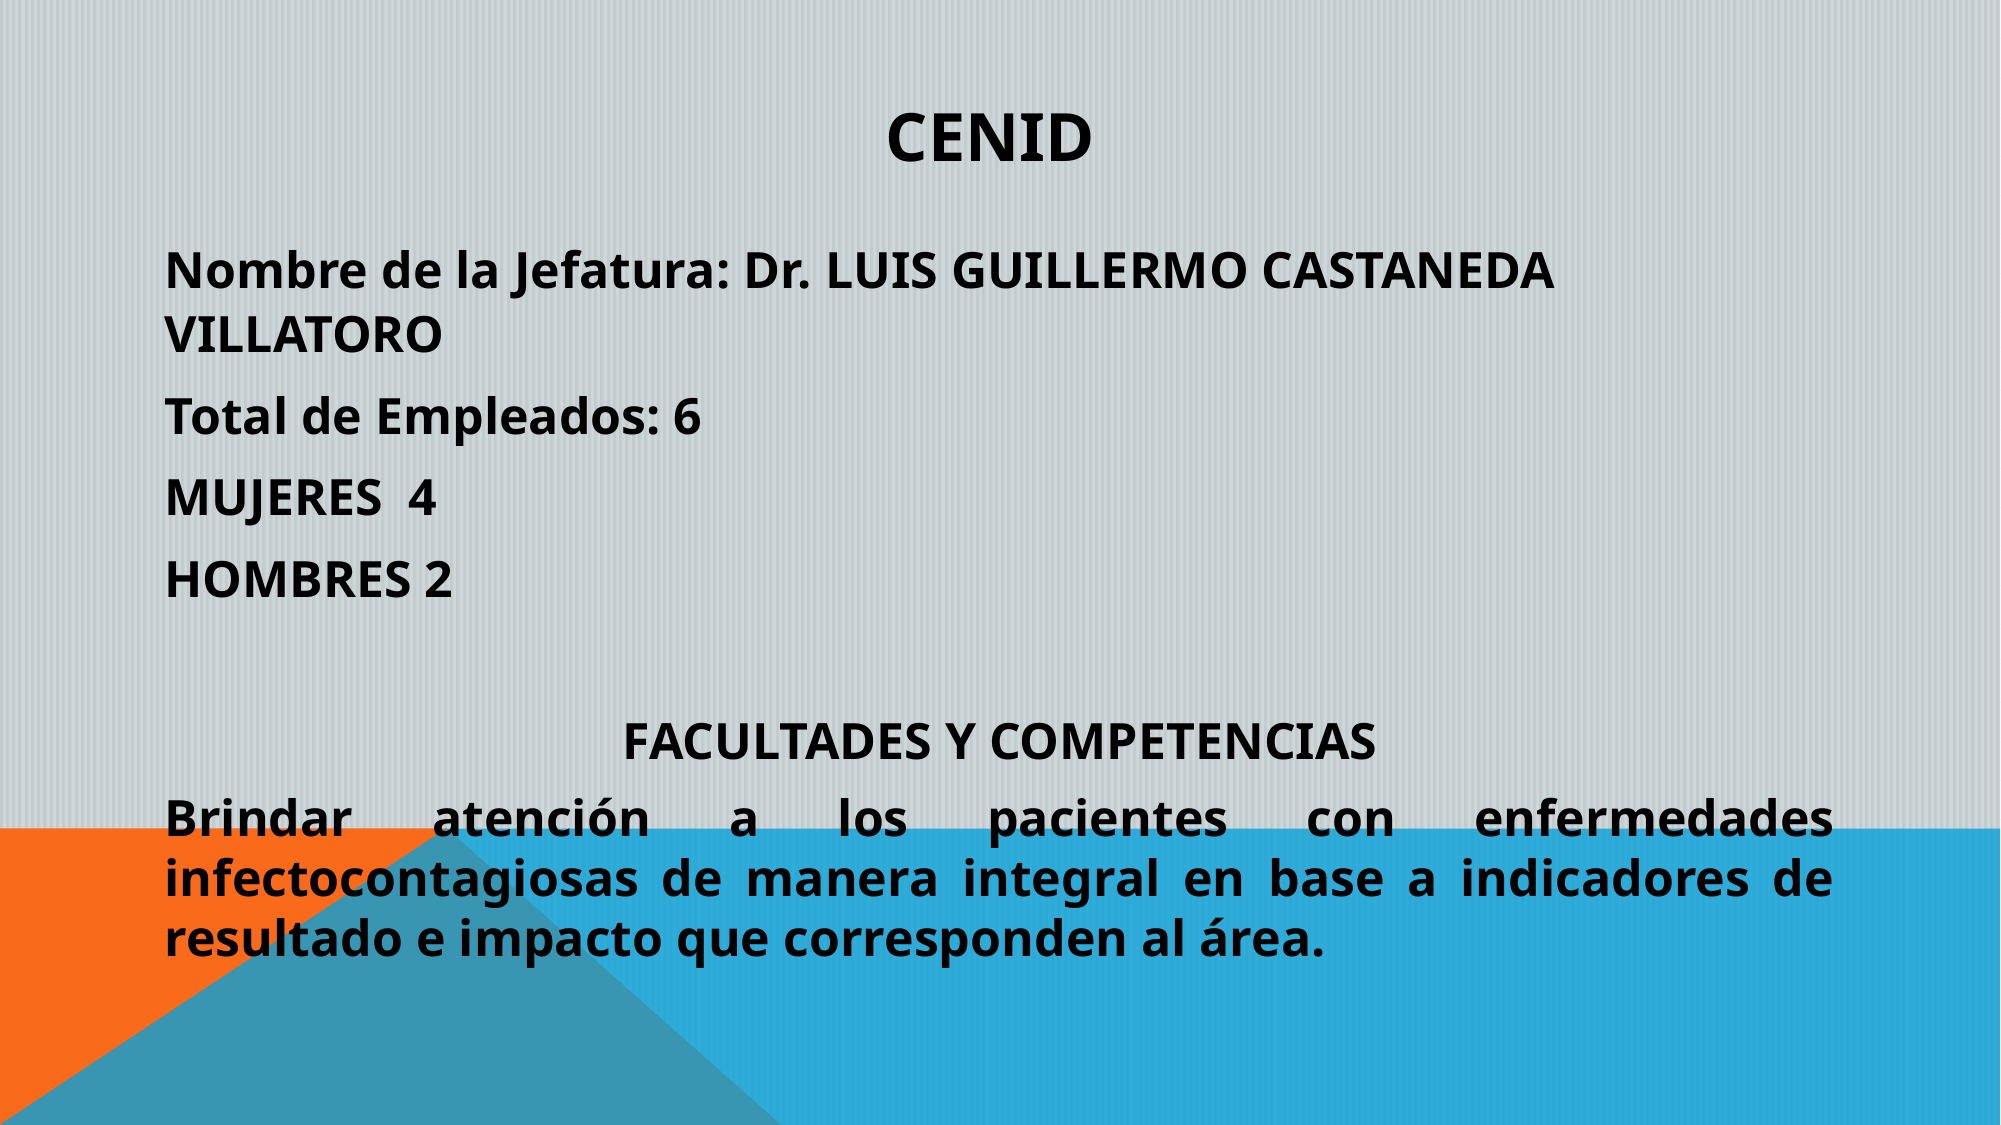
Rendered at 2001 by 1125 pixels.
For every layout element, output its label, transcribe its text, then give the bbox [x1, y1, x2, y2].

title CENID [140, 50, 1841, 220]
list Nombre de la Jefatura: Dr. Luis Guillermo Castaneda Villatoro Total de Empleados: 6 MUJERES 4 HOMBRES 2 FACULTADES Y COMPETENCIAS Brindar atención a los pacientes con enfermedades infectocontagiosas de manera integral en base a indicadores de resultado e impacto que corresponden al área. [149, 244, 1851, 956]
